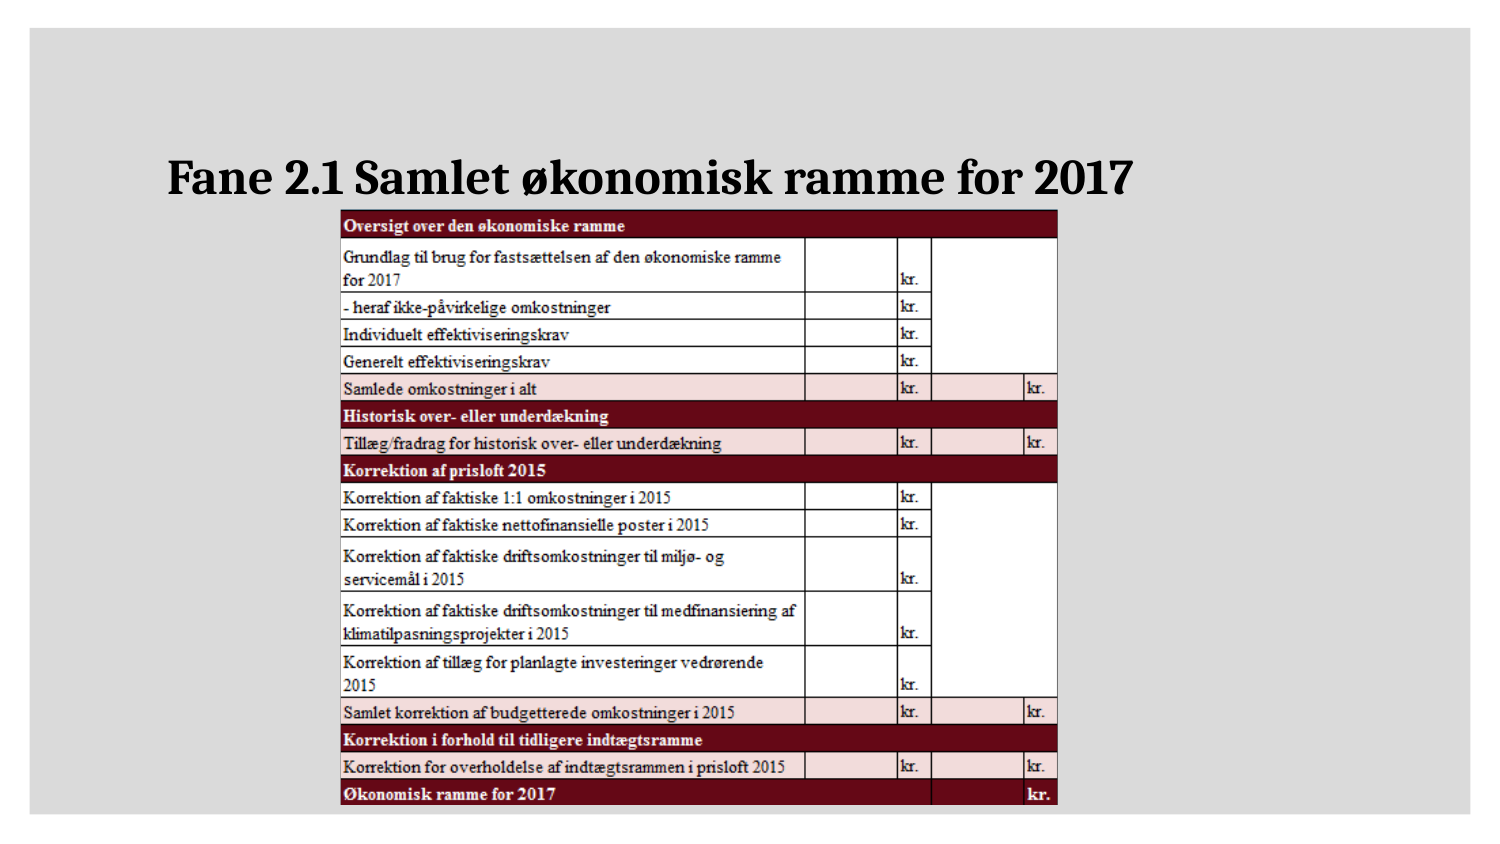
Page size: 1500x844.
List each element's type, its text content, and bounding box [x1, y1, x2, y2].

picture [340, 208, 1058, 805]
title Fane 2.1 Samlet økonomisk ramme for 2017 [167, 91, 1307, 206]
